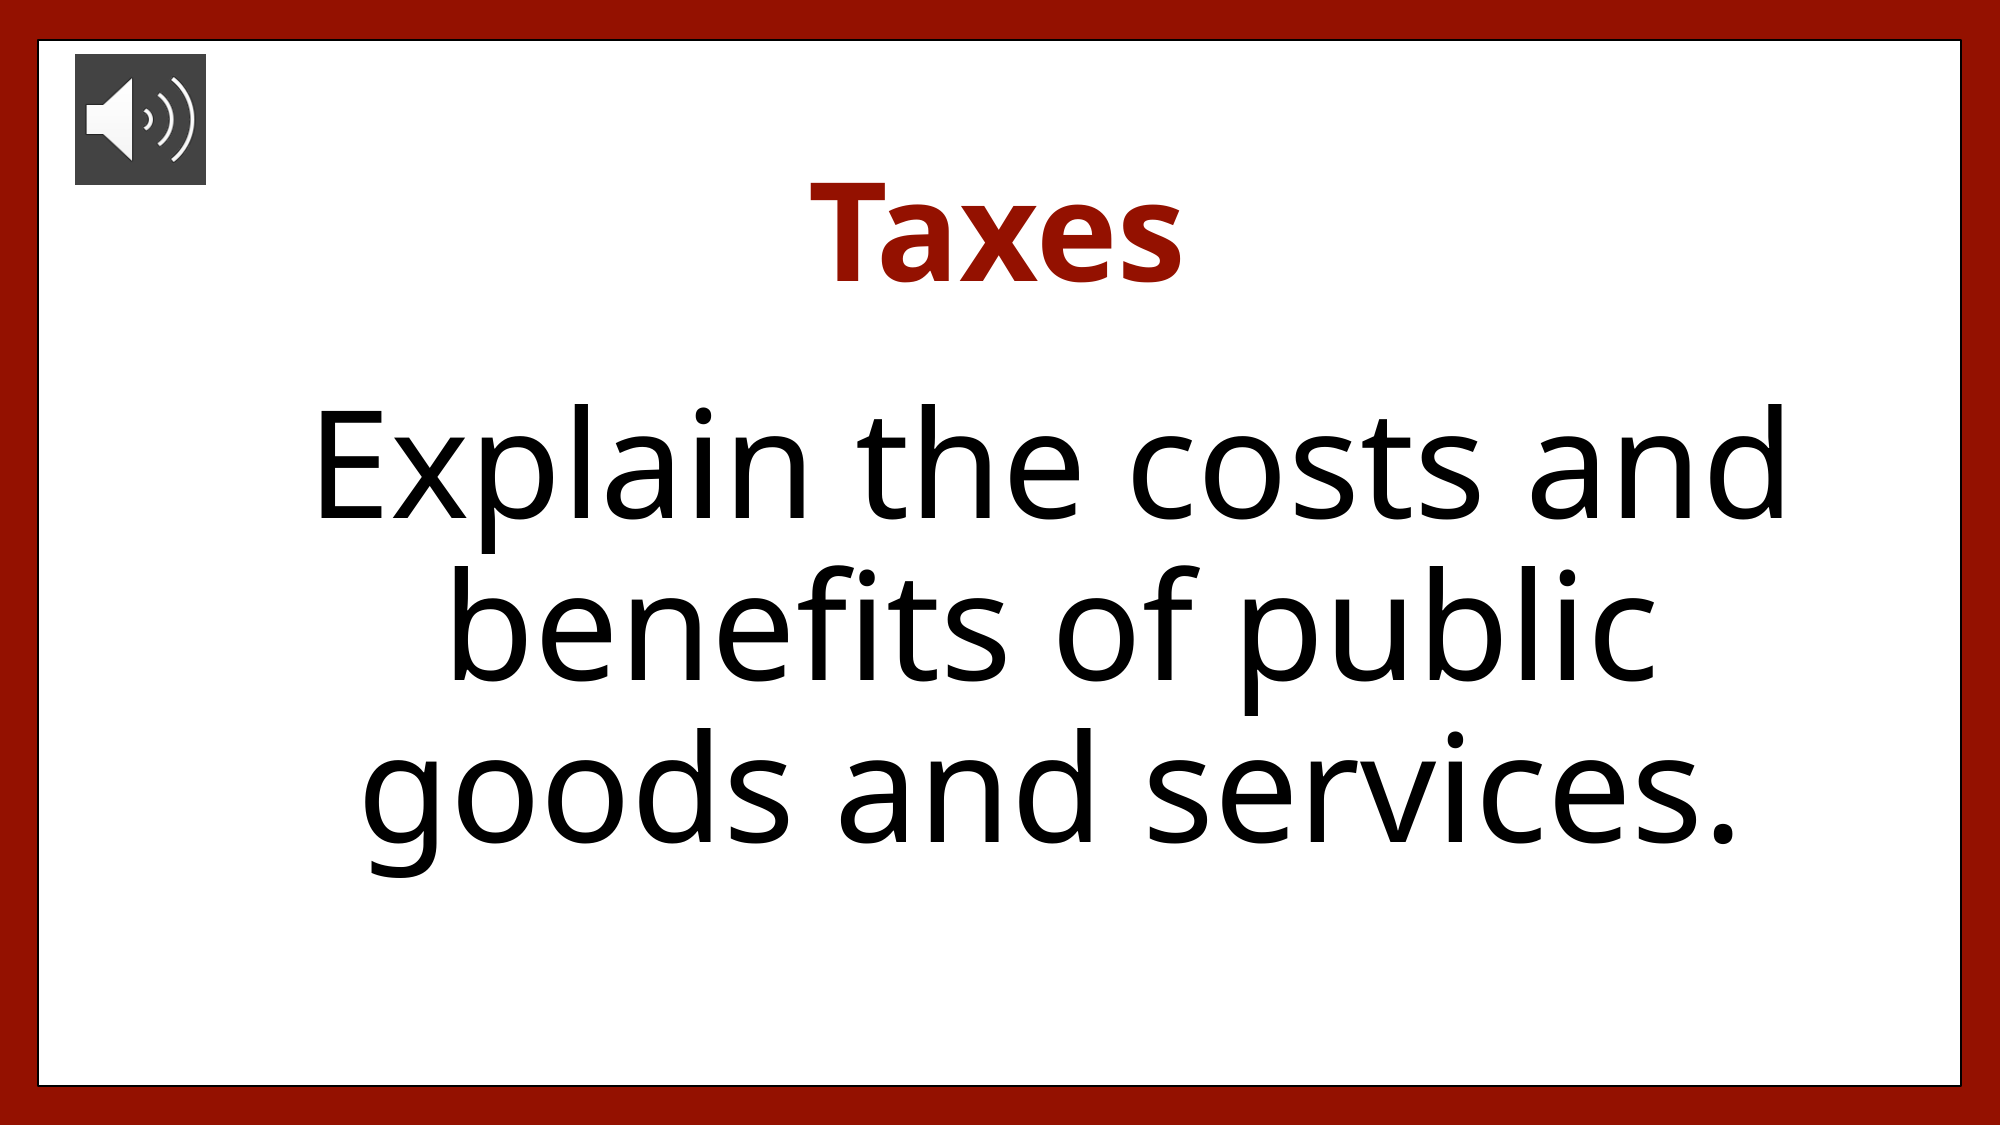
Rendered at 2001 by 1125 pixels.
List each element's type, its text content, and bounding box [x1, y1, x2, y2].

picture [73, 52, 208, 187]
list Explain the costs and benefits of public goods and services. [237, 381, 1858, 1057]
title Taxes [187, 99, 1808, 375]
